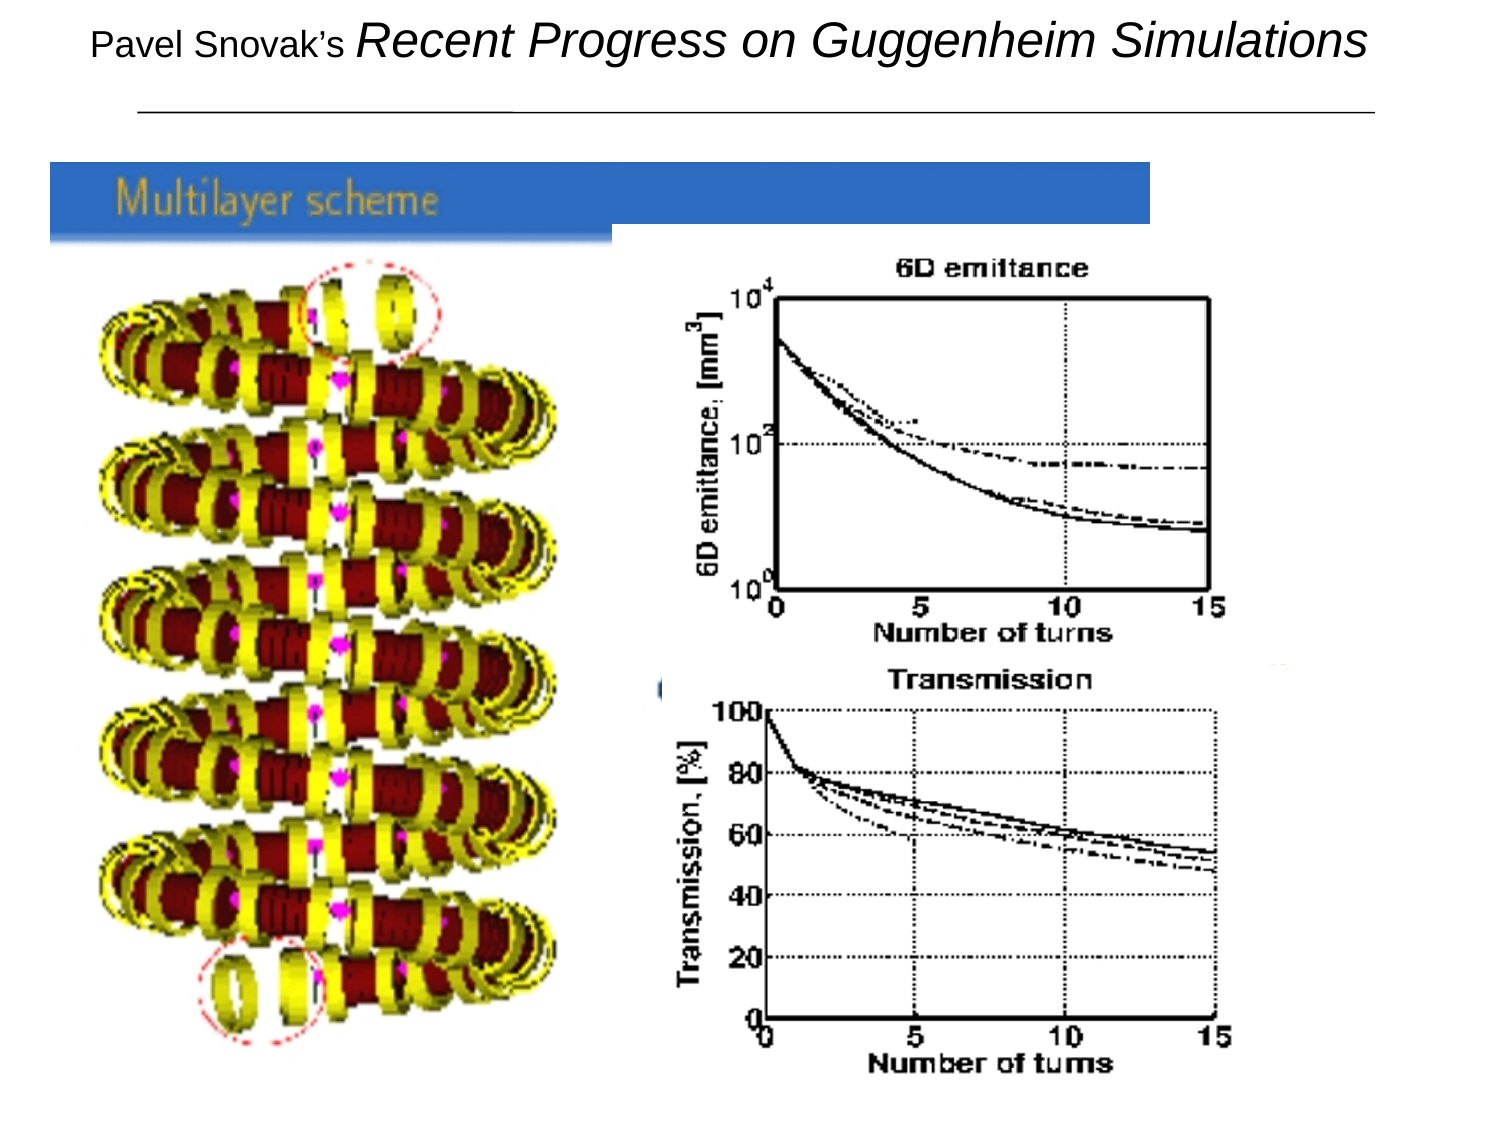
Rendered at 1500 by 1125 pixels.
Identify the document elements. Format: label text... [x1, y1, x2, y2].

picture [49, 162, 1288, 1092]
text_box Pavel Snovak’s Recent Progress on Guggenheim Simulations [74, 0, 1413, 75]
